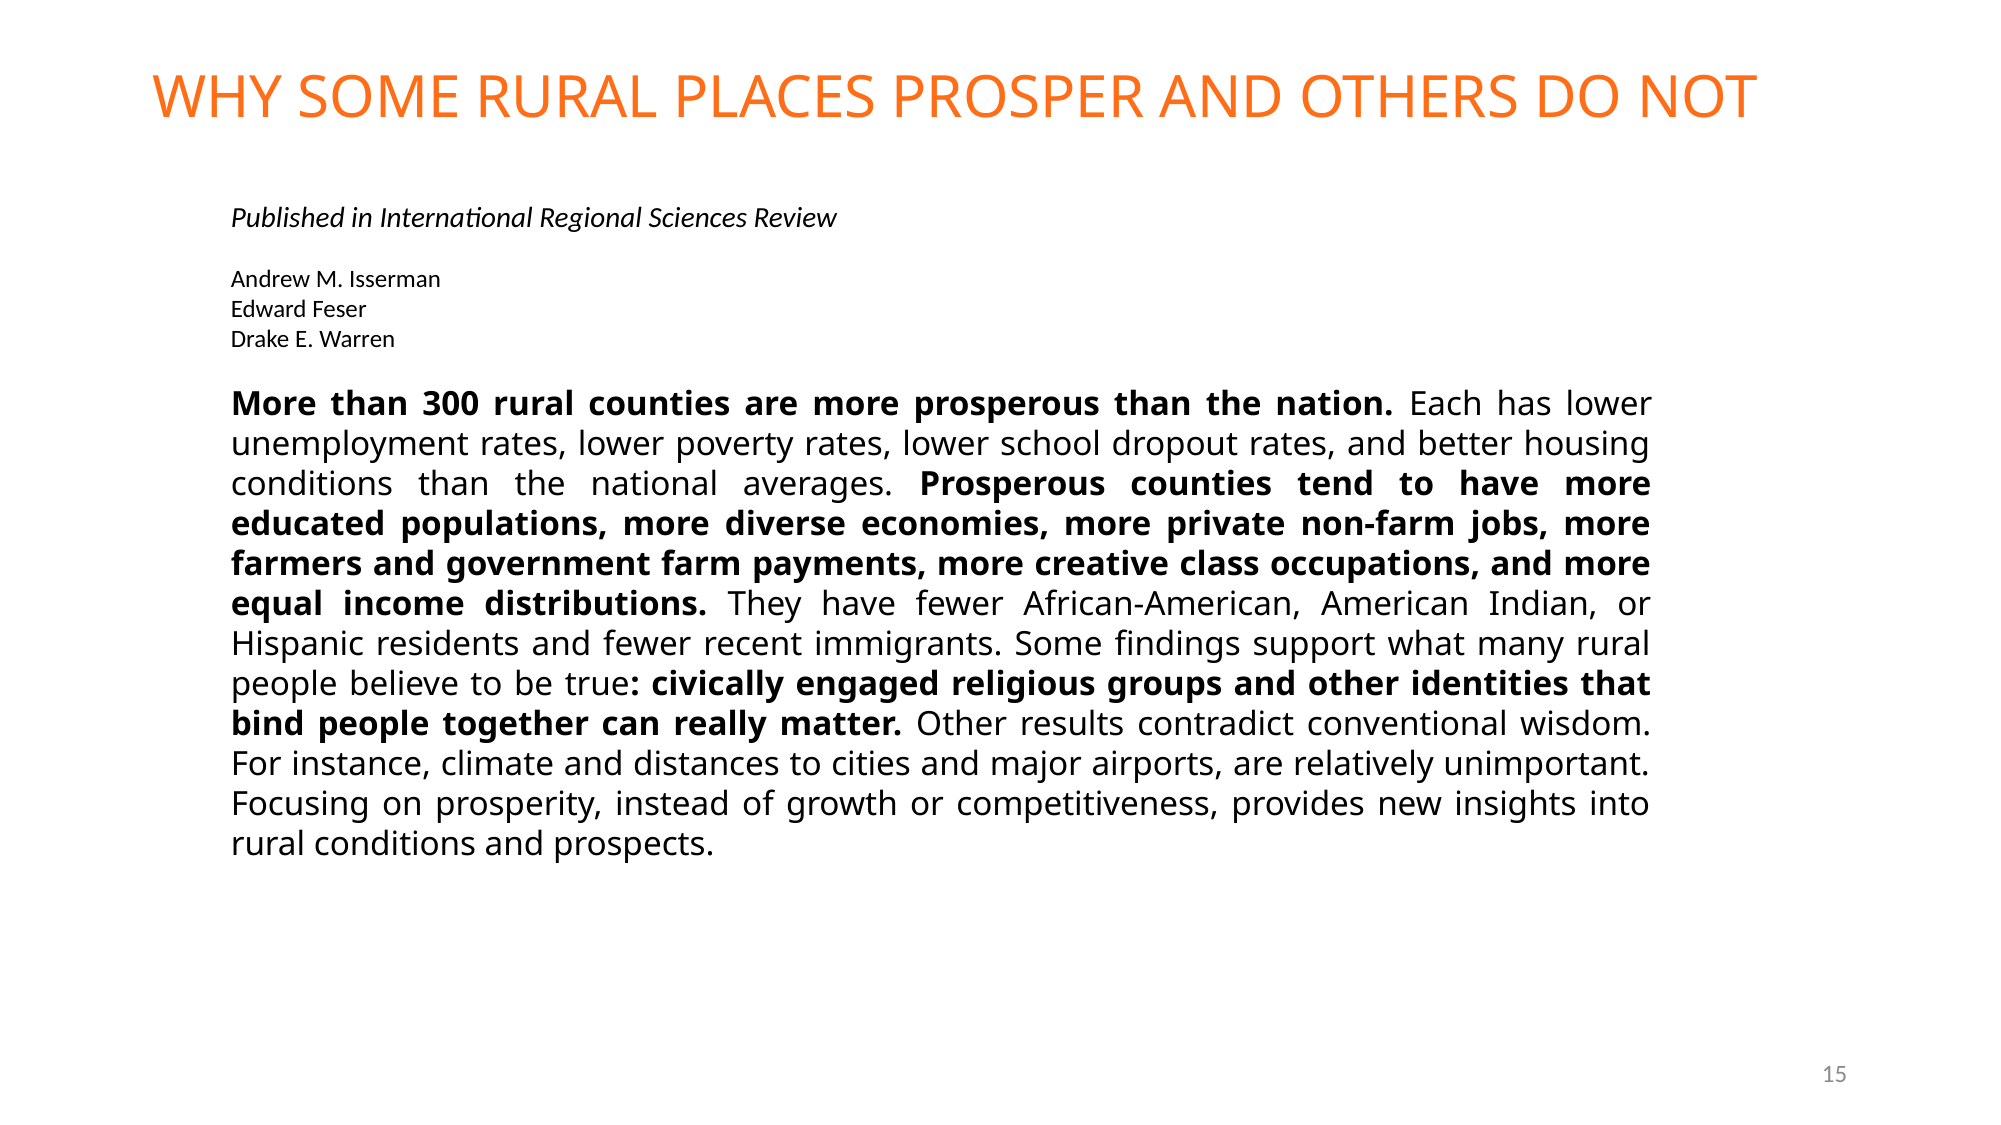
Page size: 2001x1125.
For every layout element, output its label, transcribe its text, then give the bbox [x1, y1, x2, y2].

text_box Published in International Regional Sciences Review Andrew M. Isserman Edward Feser Drake E. Warren More than 300 rural counties are more prosperous than the nation. Each has lower unemployment rates, lower poverty rates, lower school dropout rates, and better housing conditions than the national averages. Prosperous counties tend to have more educated populations, more diverse economies, more private non-farm jobs, more farmers and government farm payments, more creative class occupations, and more equal income distributions. They have fewer African-American, American Indian, or Hispanic residents and fewer recent immigrants. Some findings support what many rural people believe to be true: civically engaged religious groups and other identities that bind people together can really matter. Other results contradict conventional wisdom. For instance, climate and distances to cities and major airports, are relatively unimportant. Focusing on prosperity, instead of growth or competitiveness, provides new insights into rural conditions and prospects. [216, 278, 1668, 869]
text_box Why some rural places prosper and others do not [137, 59, 1863, 278]
slide_number 15 [1412, 1042, 1863, 1103]
